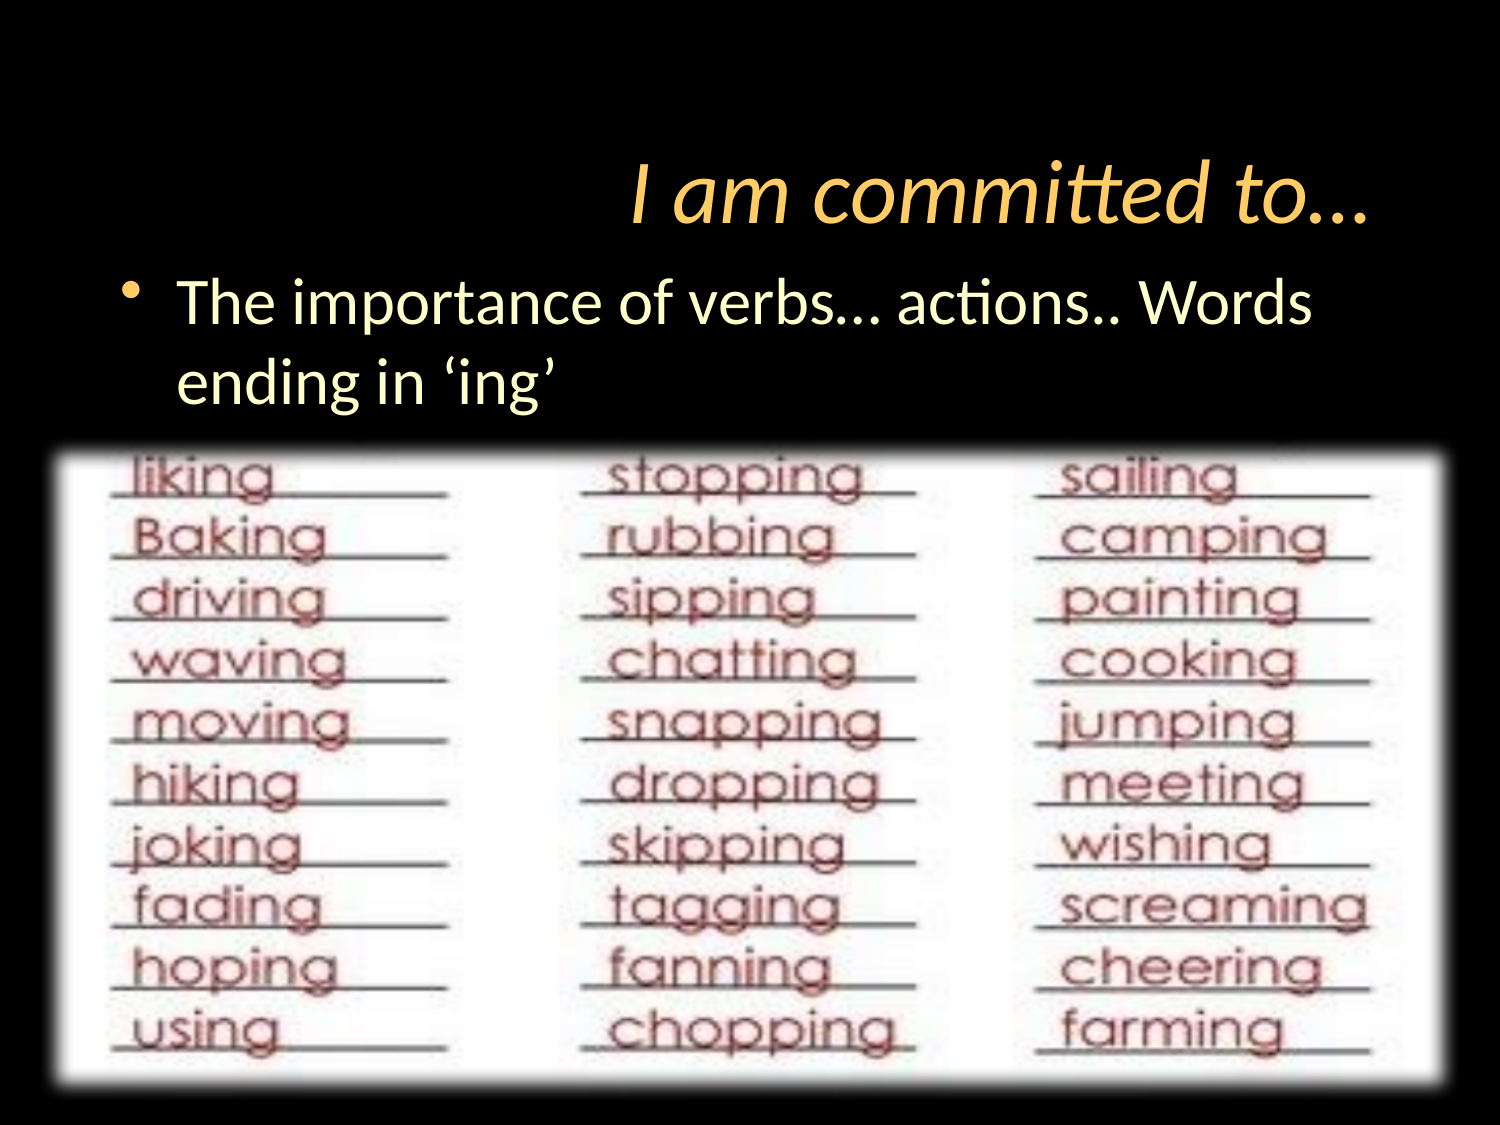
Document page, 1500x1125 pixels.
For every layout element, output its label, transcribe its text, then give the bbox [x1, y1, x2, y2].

list The importance of verbs… actions.. Words ending in ‘ing’ [104, 249, 1380, 435]
title I am committed to… [112, 62, 1388, 251]
picture [41, 437, 1459, 1101]
